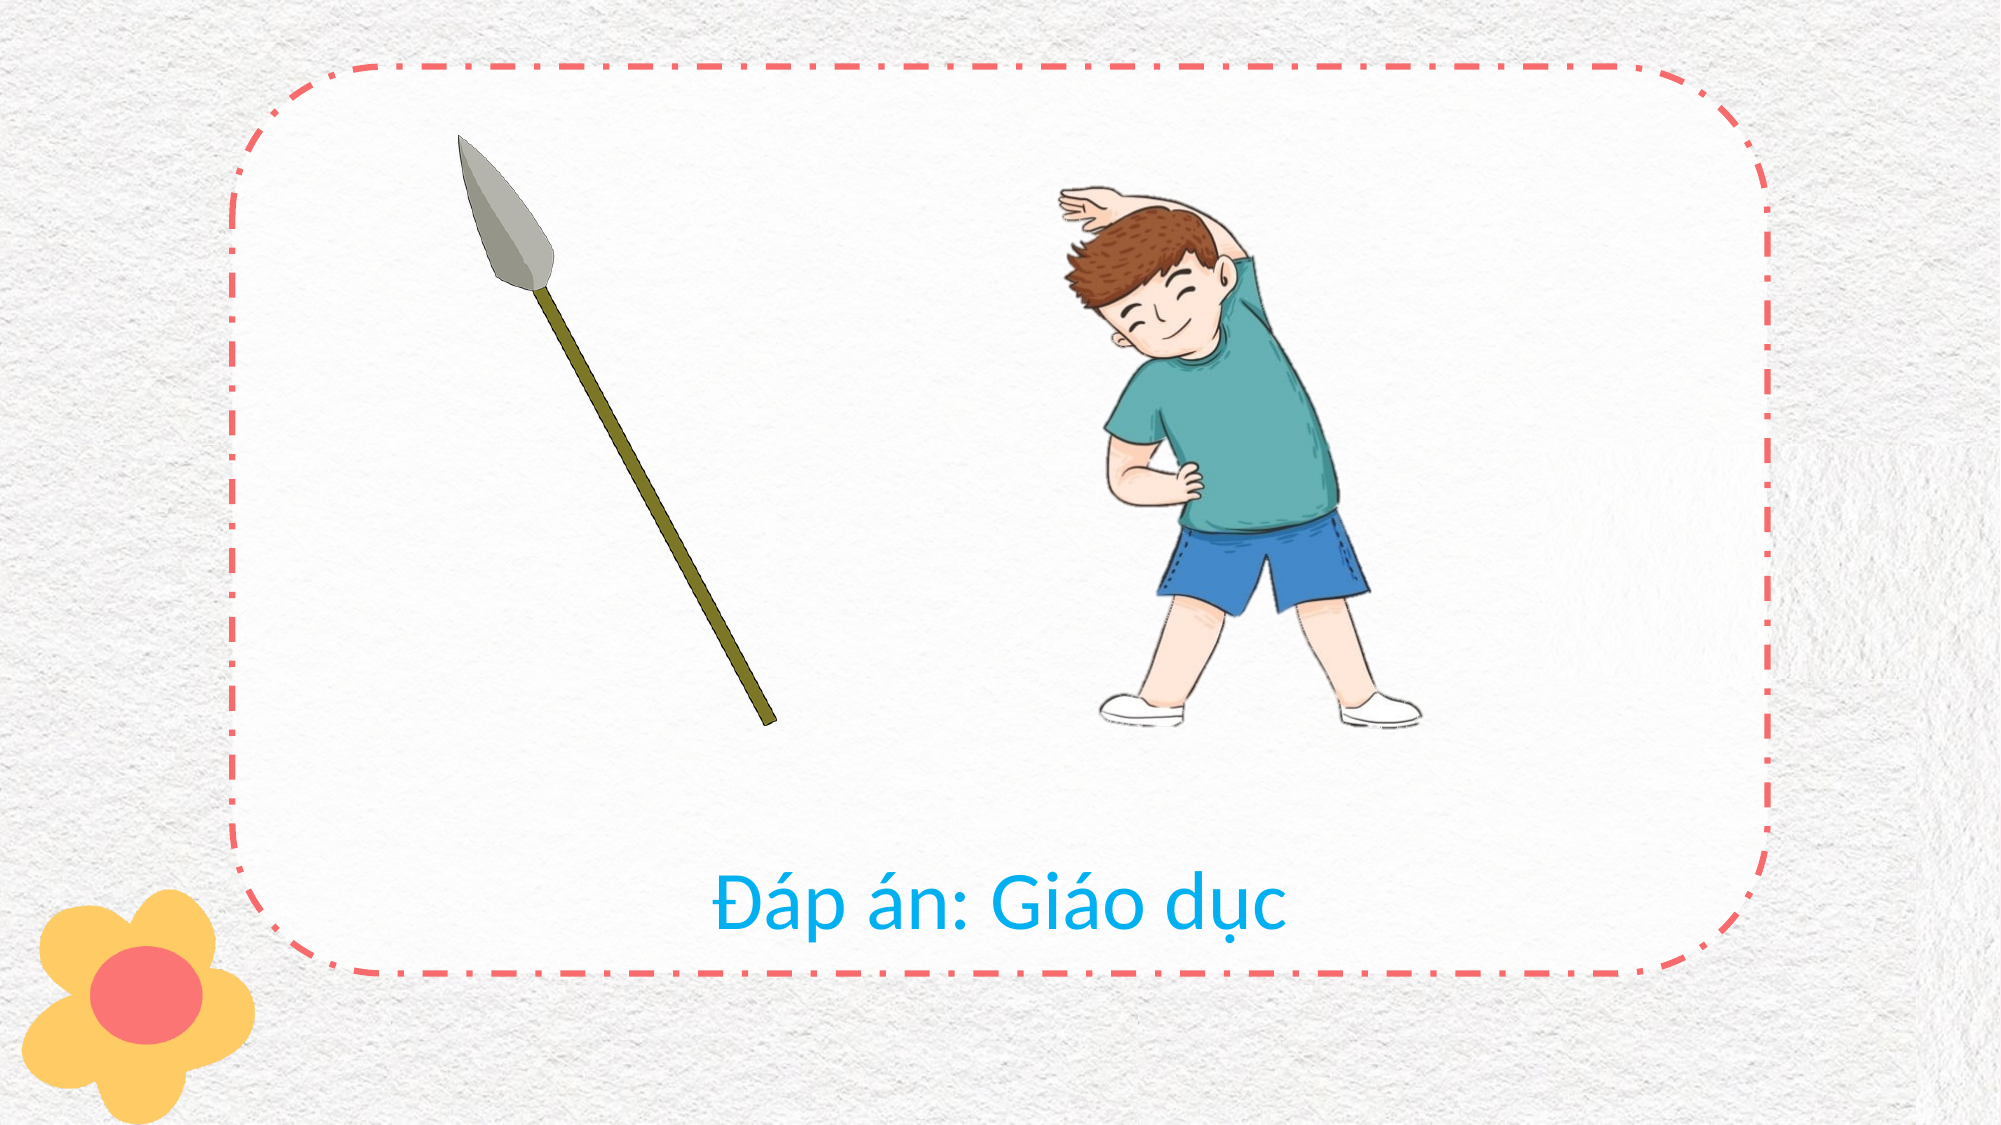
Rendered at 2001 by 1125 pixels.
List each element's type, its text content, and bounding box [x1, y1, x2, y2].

picture [0, 0, 2001, 1125]
text_box [231, 65, 1769, 975]
text_box Đáp án: Giáo dục [697, 838, 1340, 954]
